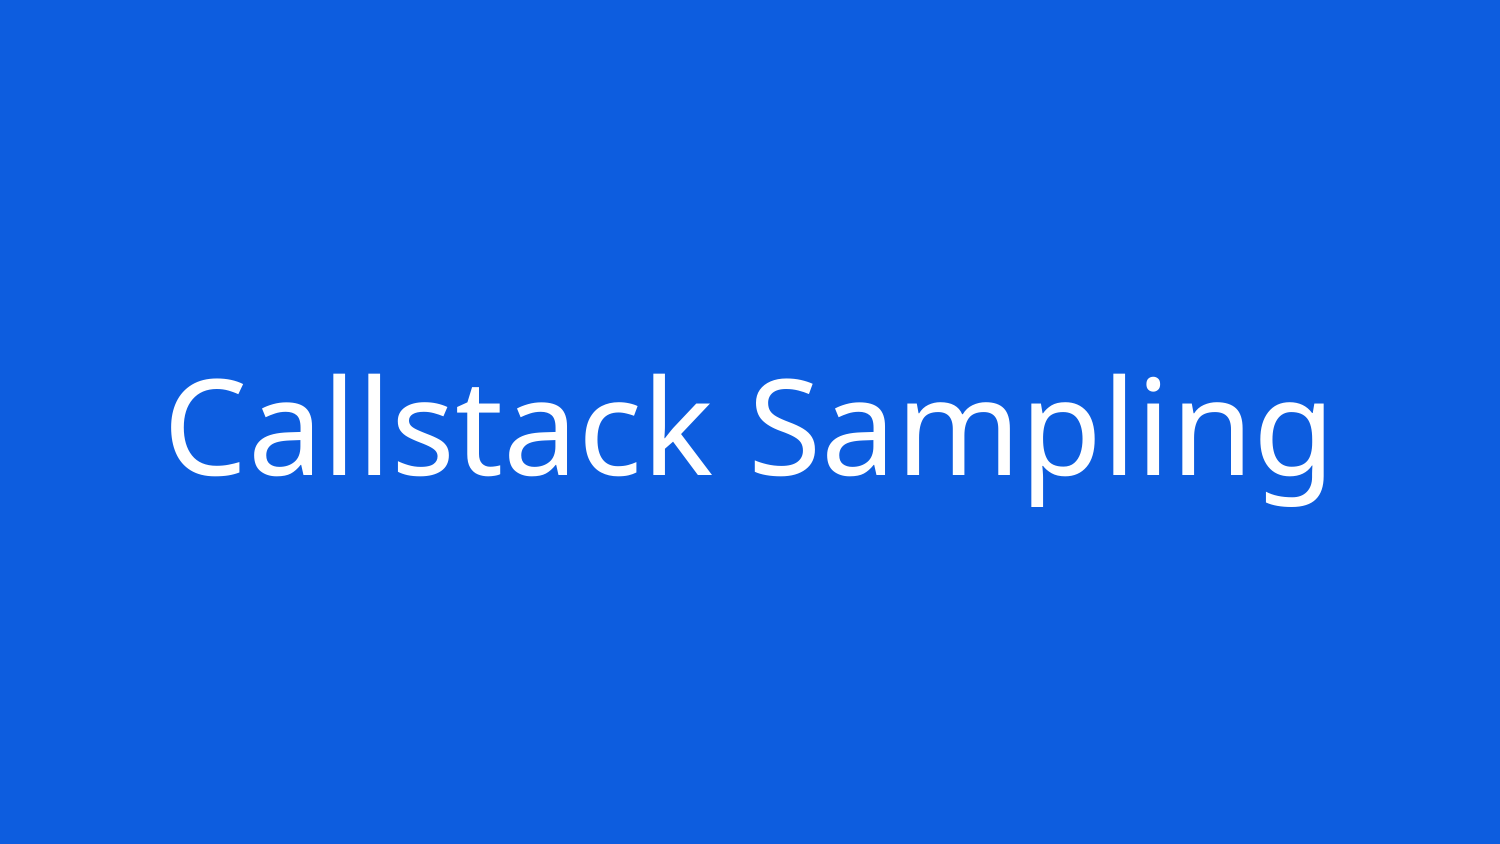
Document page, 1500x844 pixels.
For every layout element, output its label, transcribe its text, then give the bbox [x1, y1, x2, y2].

title Callstack Sampling [0, 0, 1500, 844]
